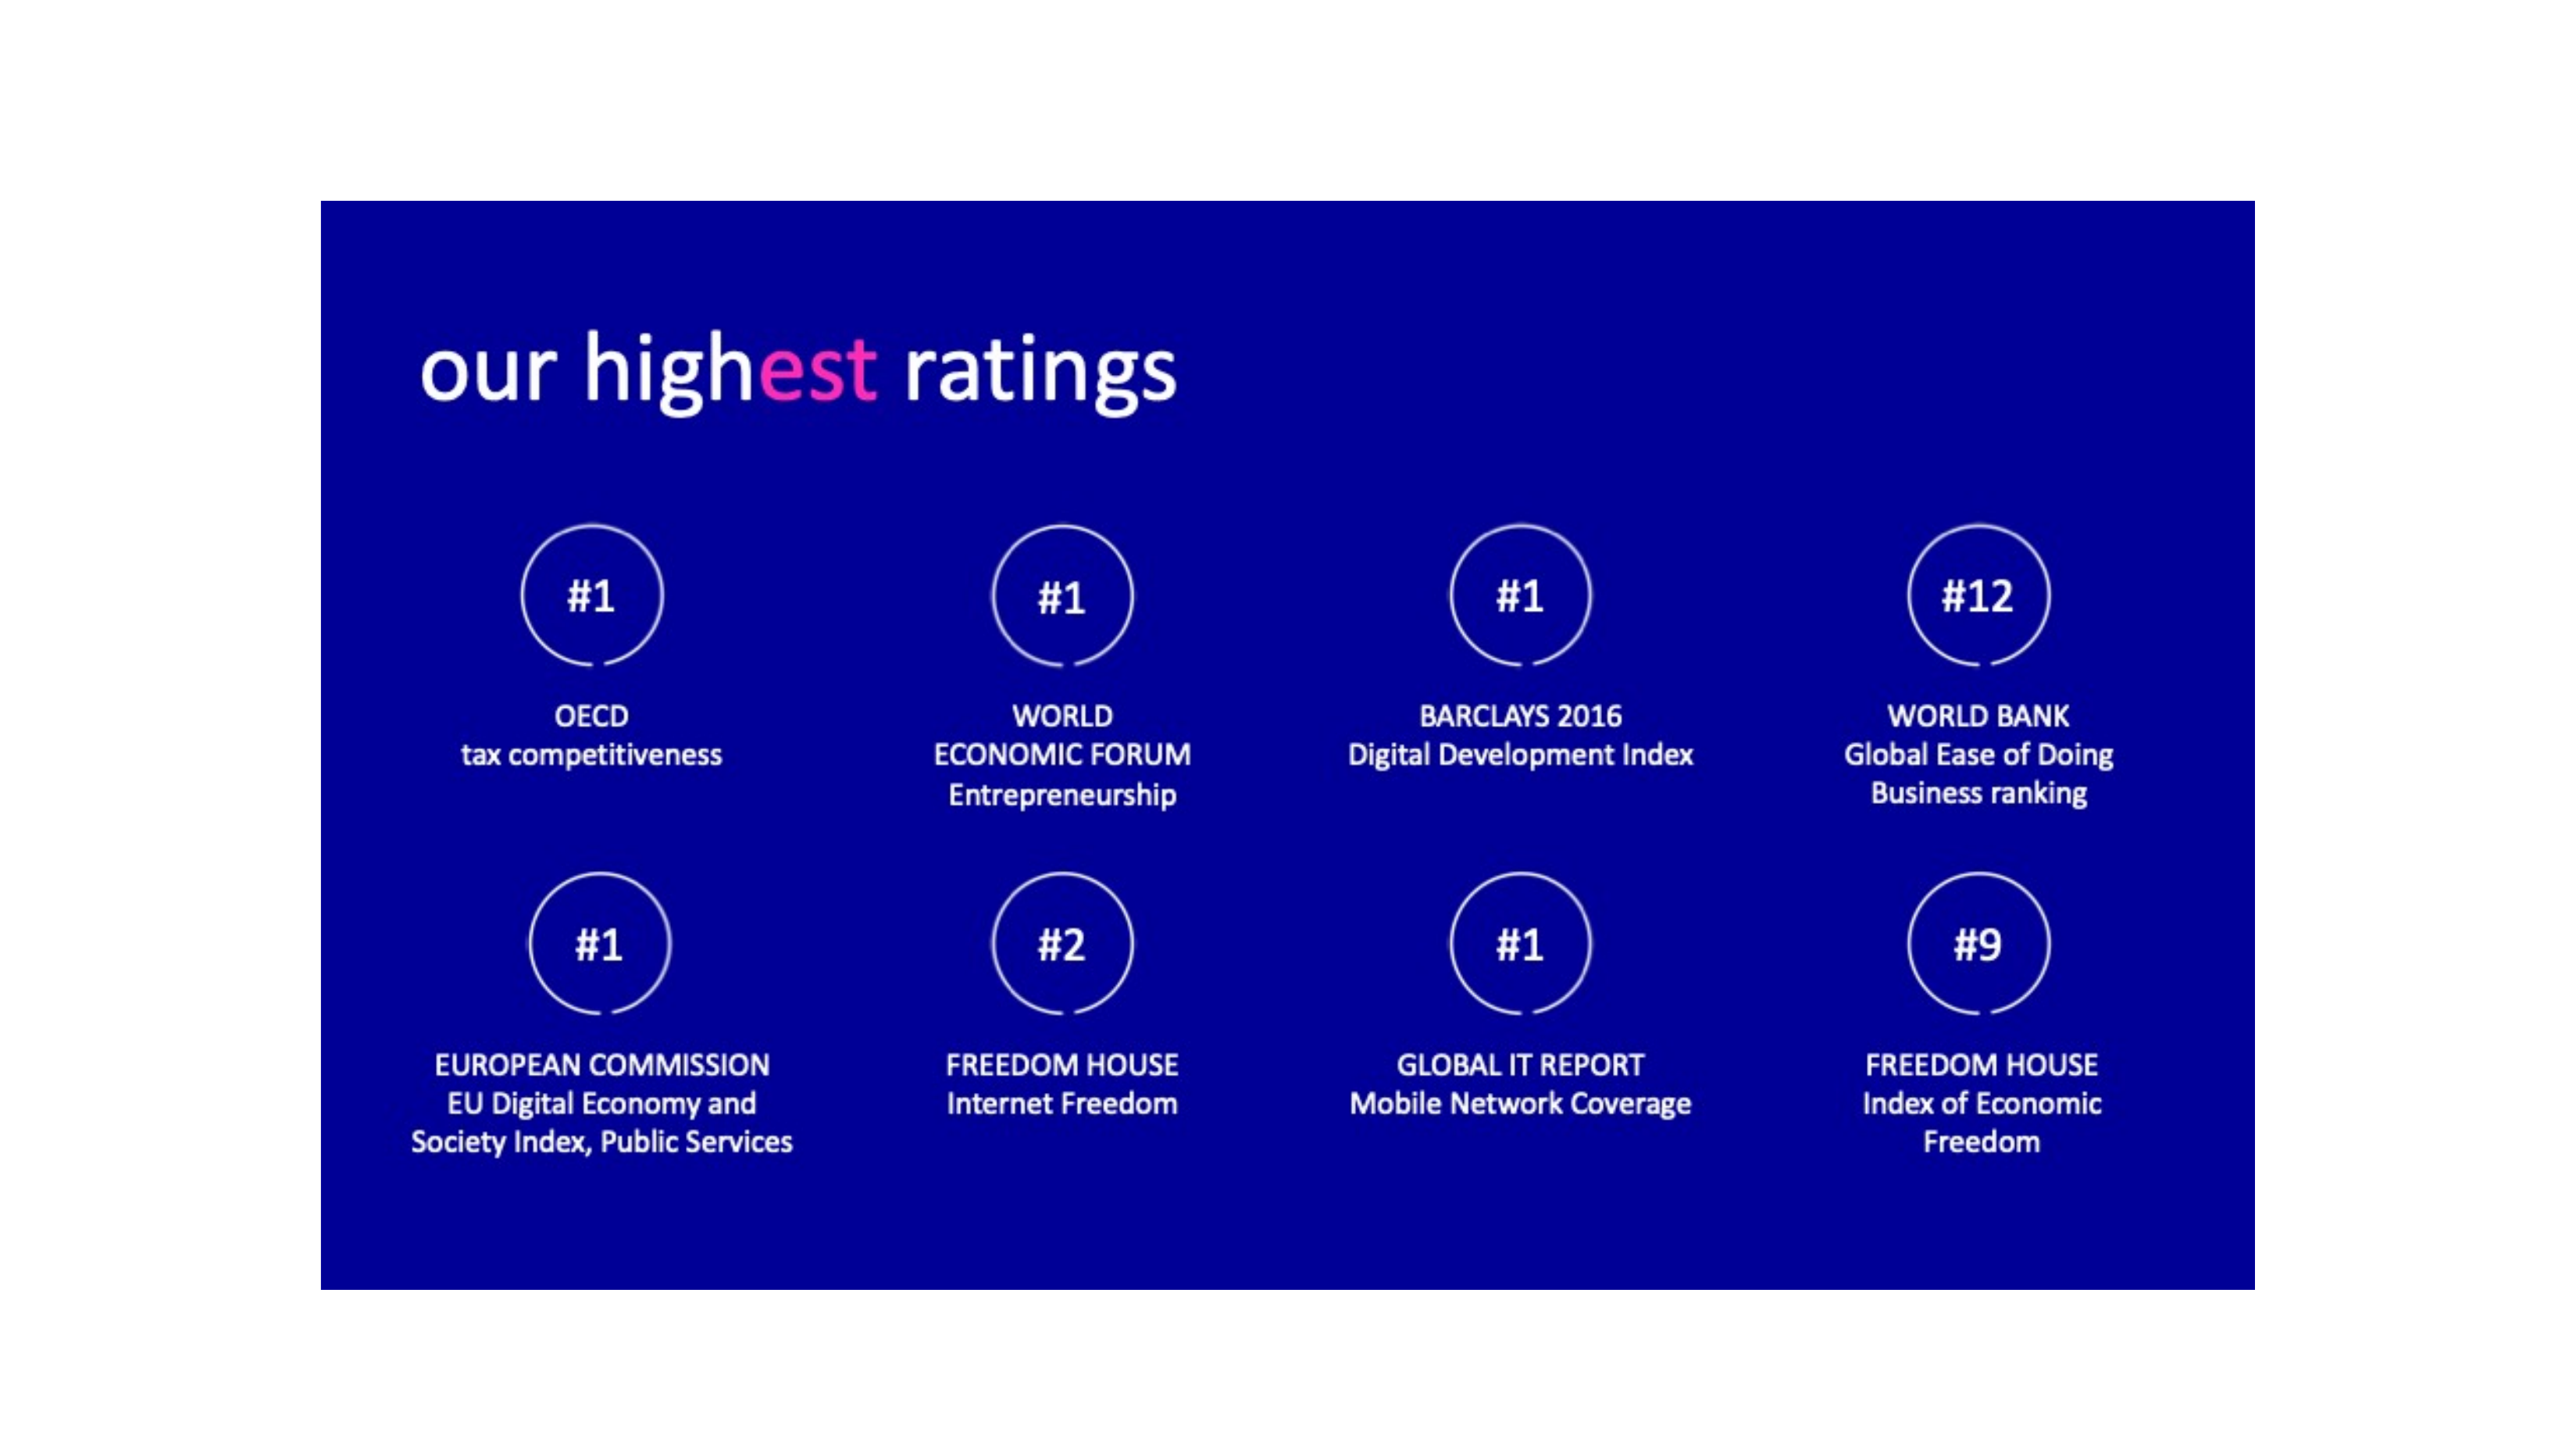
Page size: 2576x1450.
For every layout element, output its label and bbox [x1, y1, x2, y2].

text_box [320, 201, 2255, 1290]
